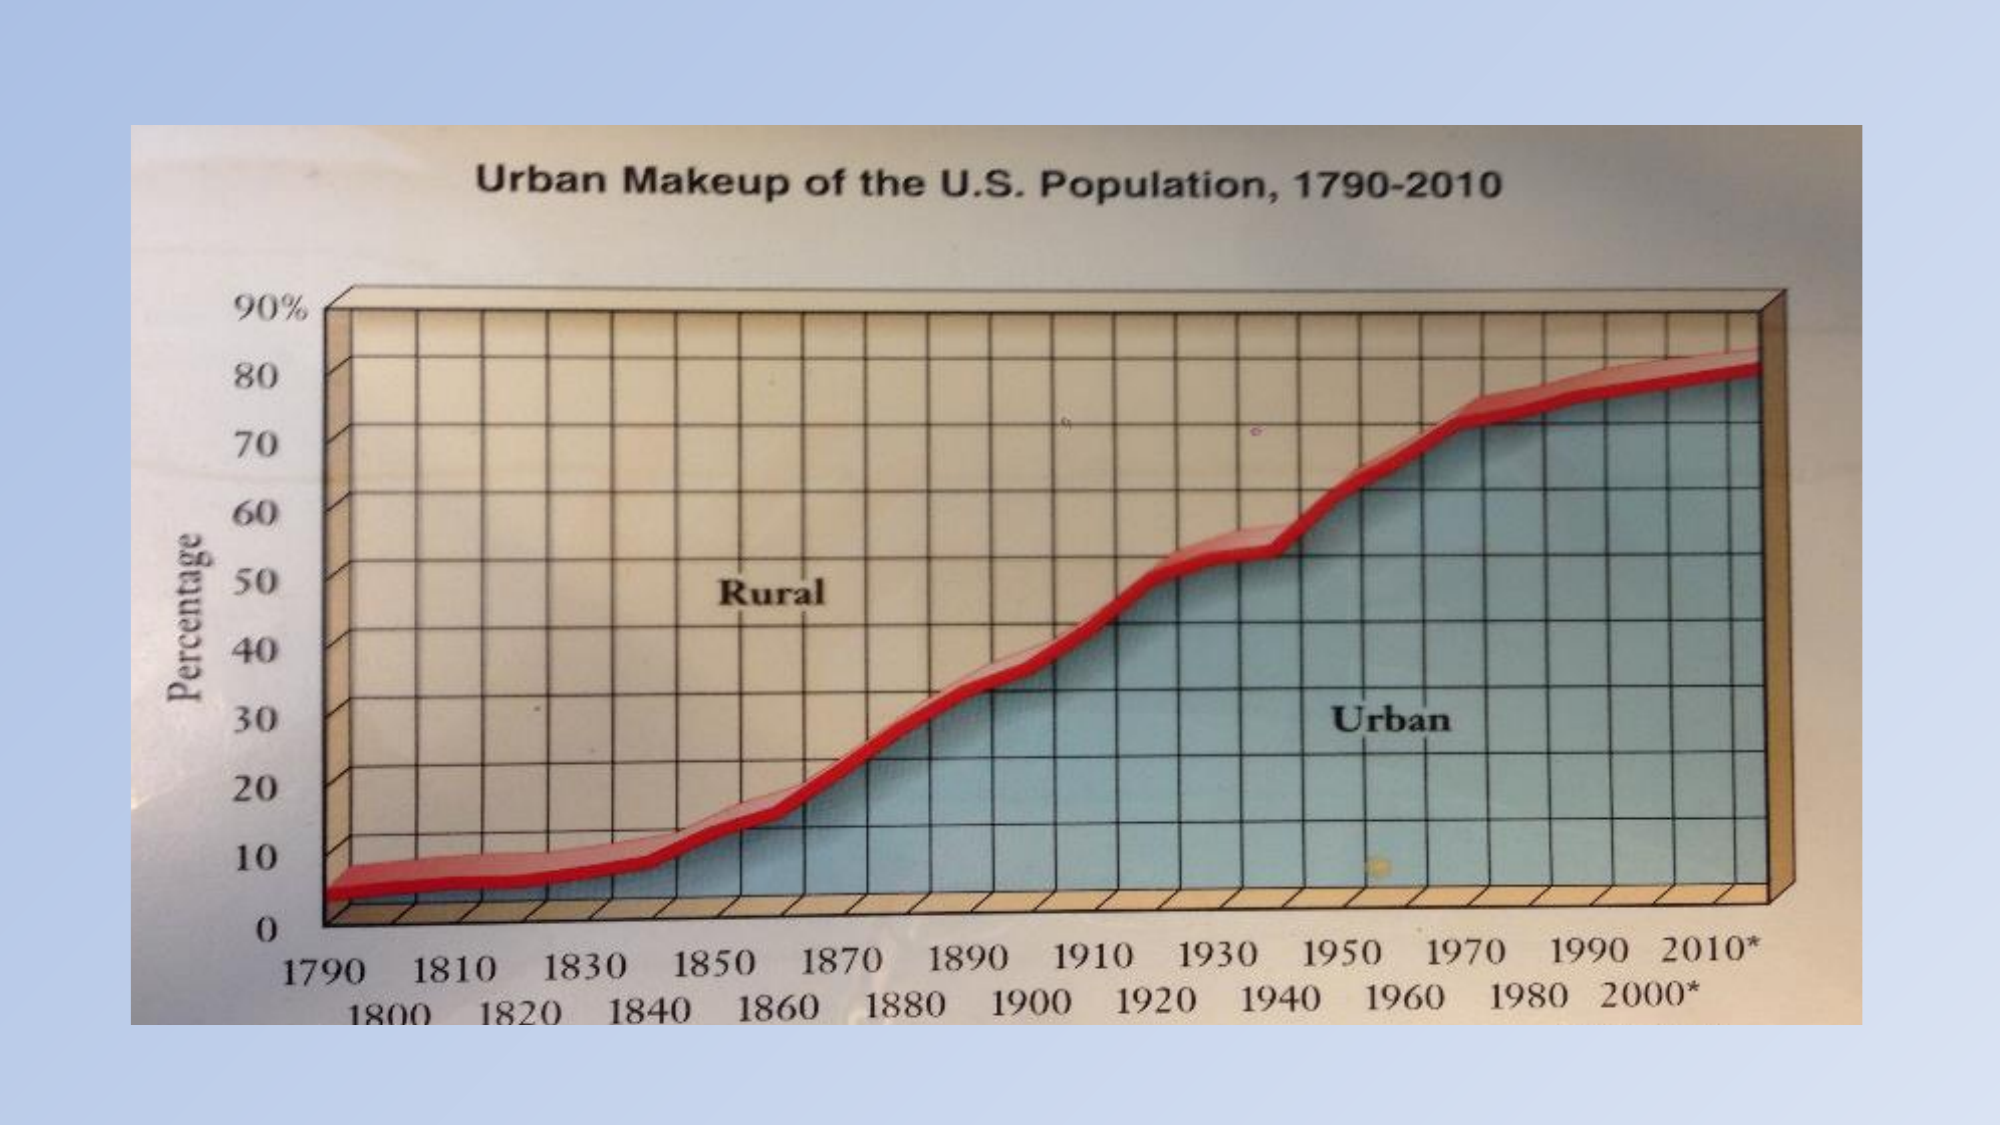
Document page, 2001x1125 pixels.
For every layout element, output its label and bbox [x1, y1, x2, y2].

picture [130, 124, 1863, 1025]
